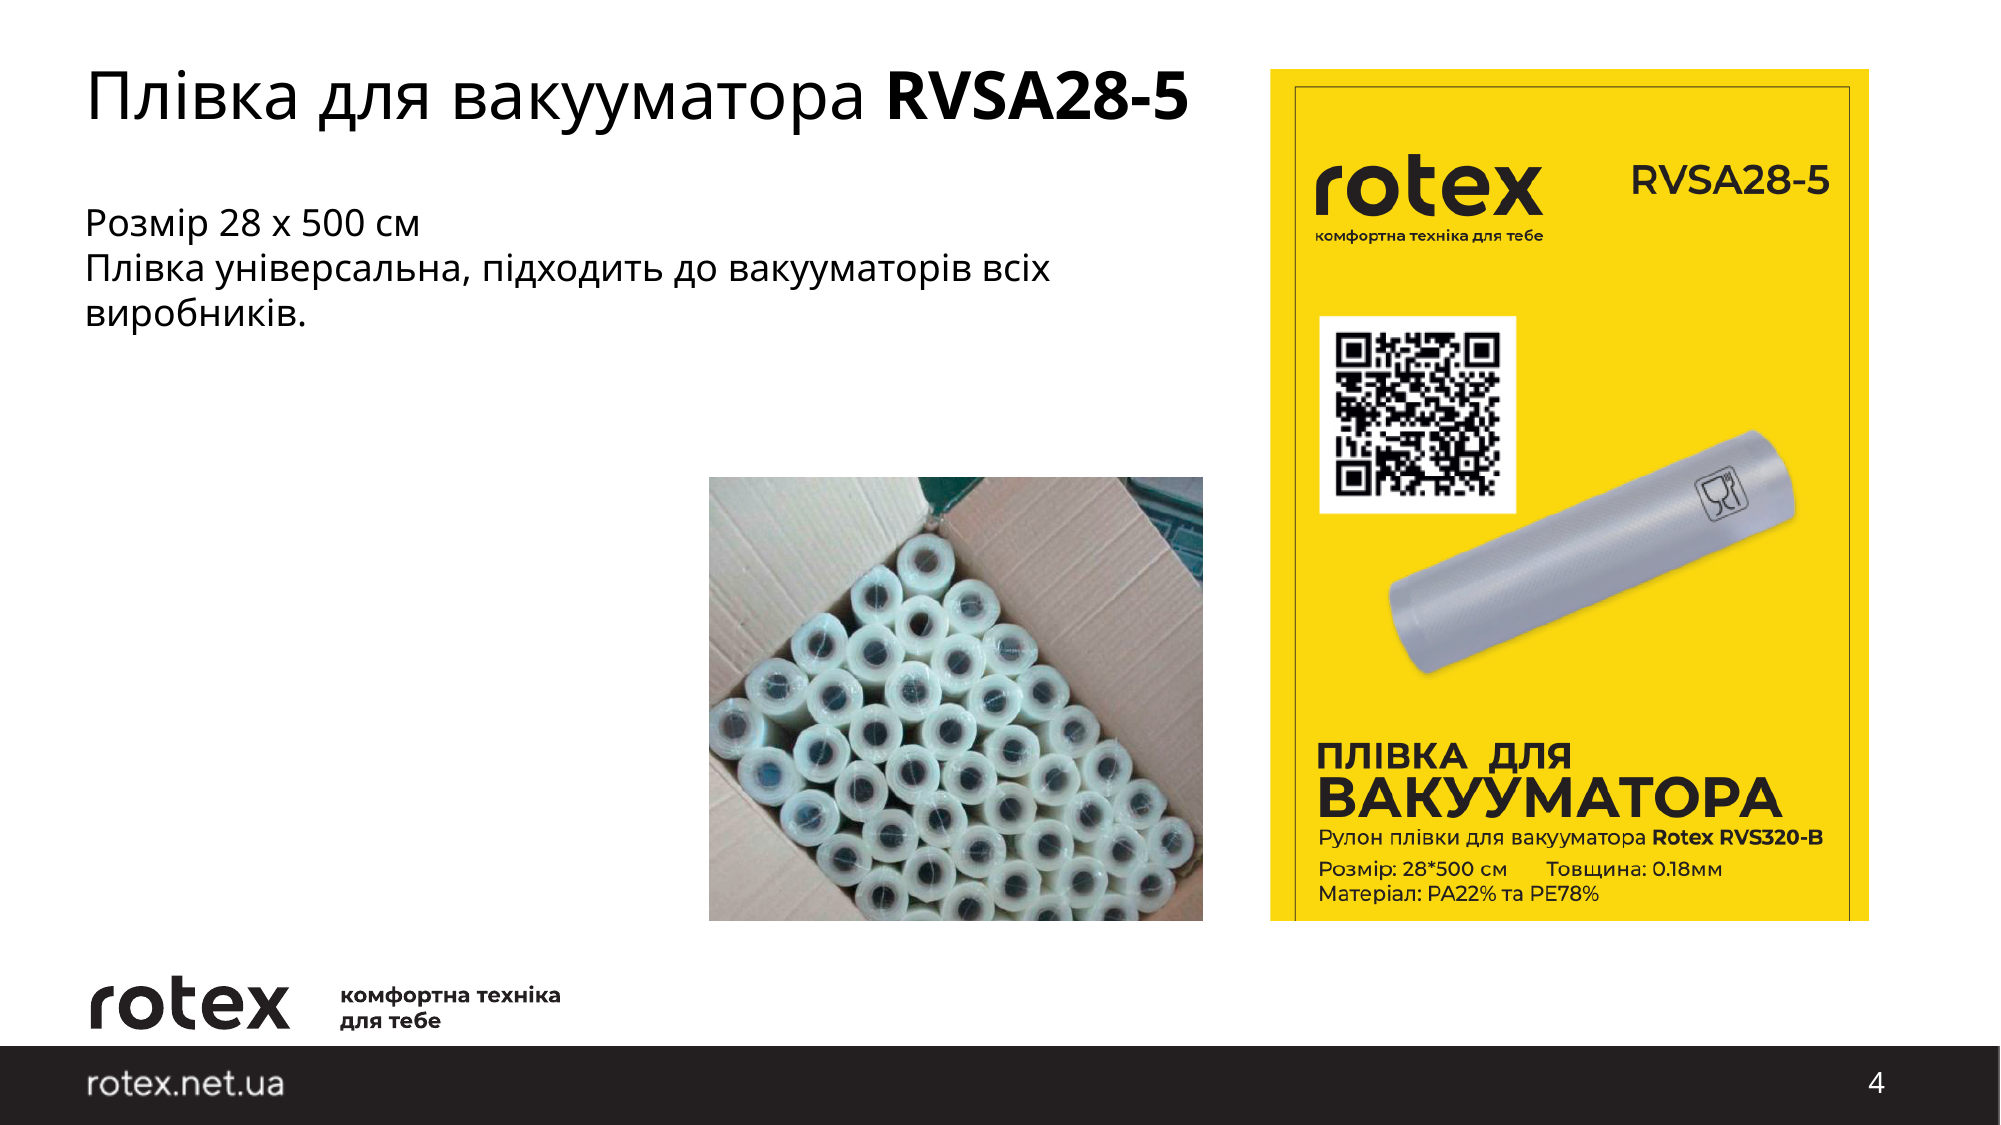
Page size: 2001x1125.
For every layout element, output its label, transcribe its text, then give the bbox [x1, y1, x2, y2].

picture [0, 1046, 2000, 1125]
picture [709, 477, 1203, 921]
text_box Розмір 28 х 500 см Плівка універсальна, підходить до вакууматорів всіх виробників. [69, 191, 1161, 342]
slide_number 4 [1808, 1054, 1900, 1115]
text_box Плівка для вакууматора RVSA28-5 [70, 45, 1218, 140]
picture [1270, 69, 1870, 921]
